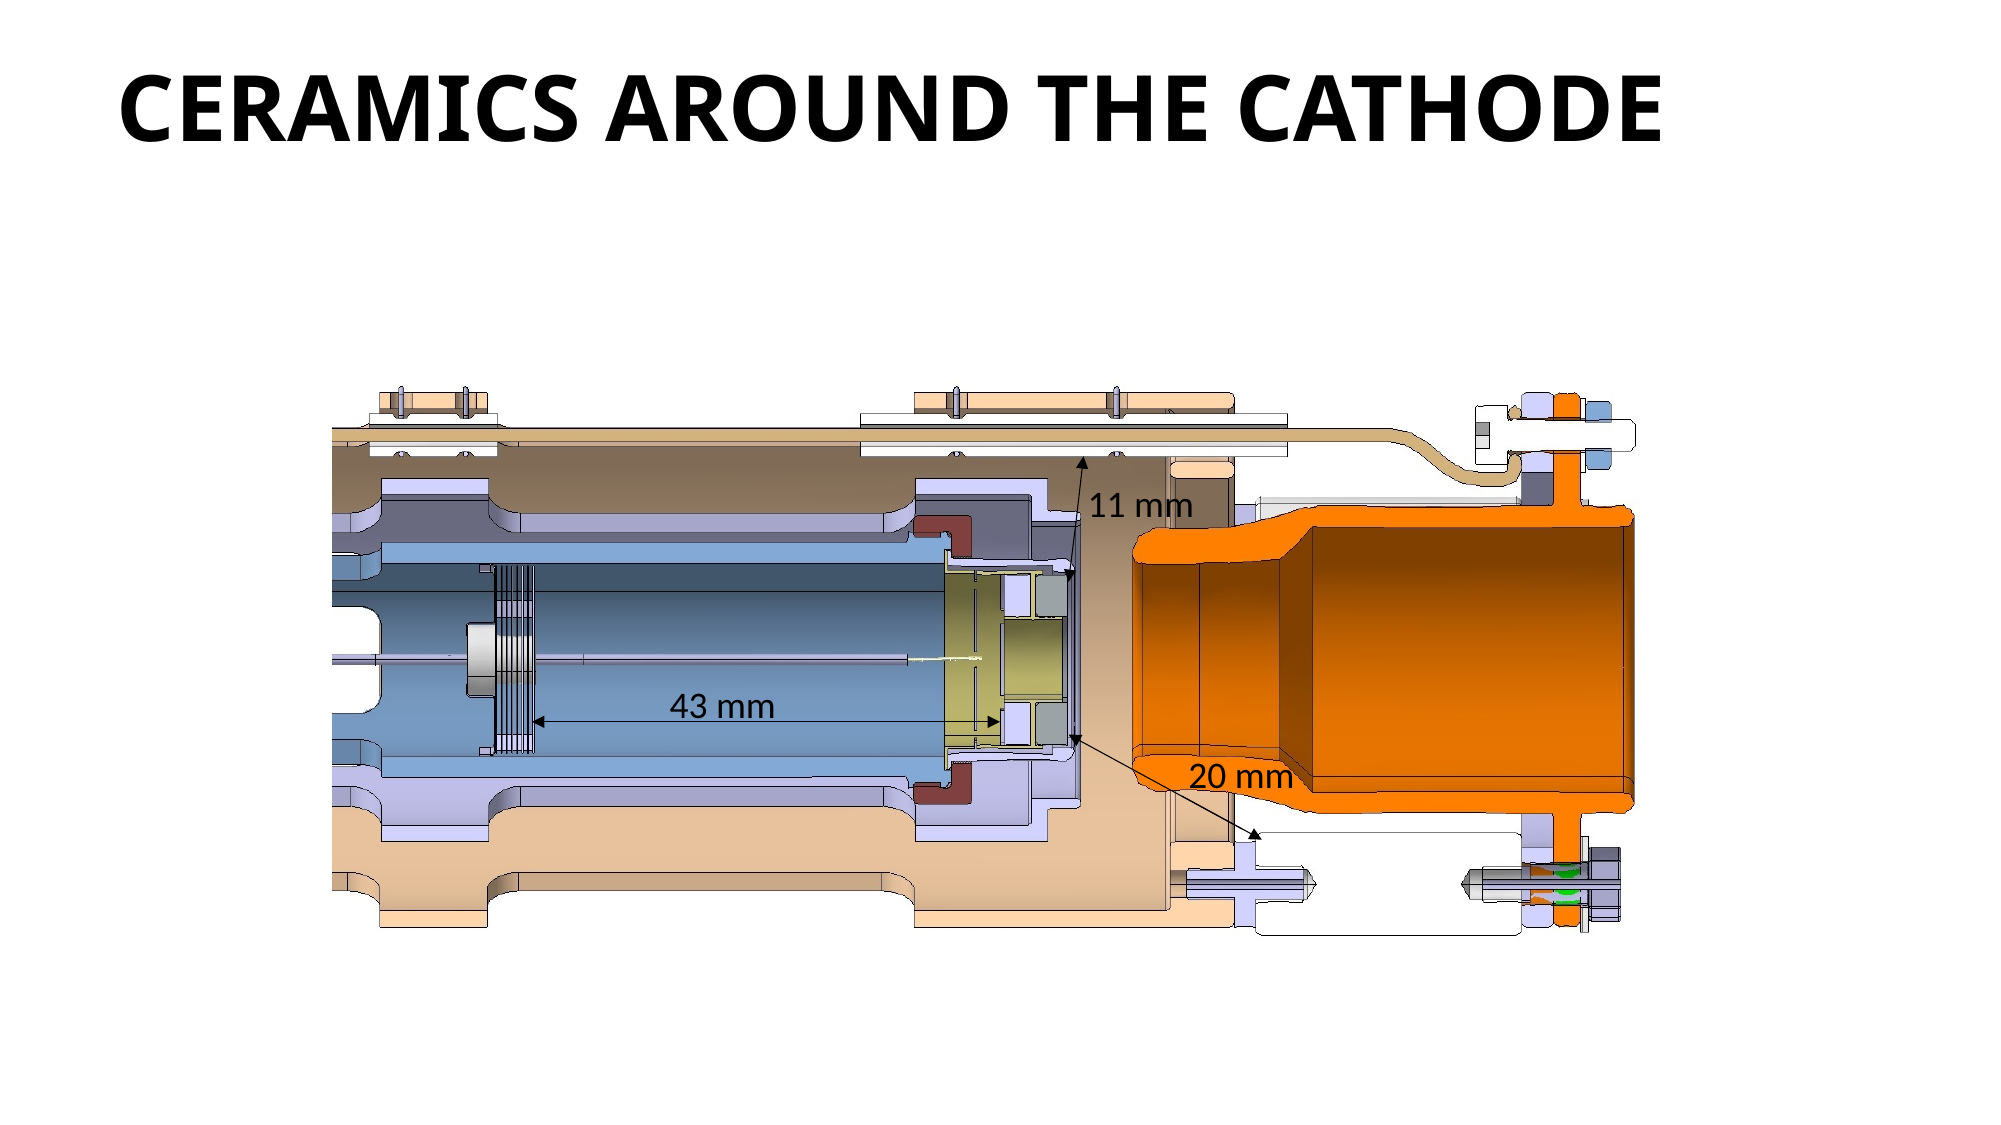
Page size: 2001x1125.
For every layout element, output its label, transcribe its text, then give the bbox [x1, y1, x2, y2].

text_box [1181, 796, 1262, 840]
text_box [1075, 456, 1084, 525]
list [332, 299, 1668, 1014]
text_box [1068, 524, 1076, 583]
title CERAMICS AROUND THE CATHODE [101, 45, 1827, 179]
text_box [1068, 734, 1242, 829]
